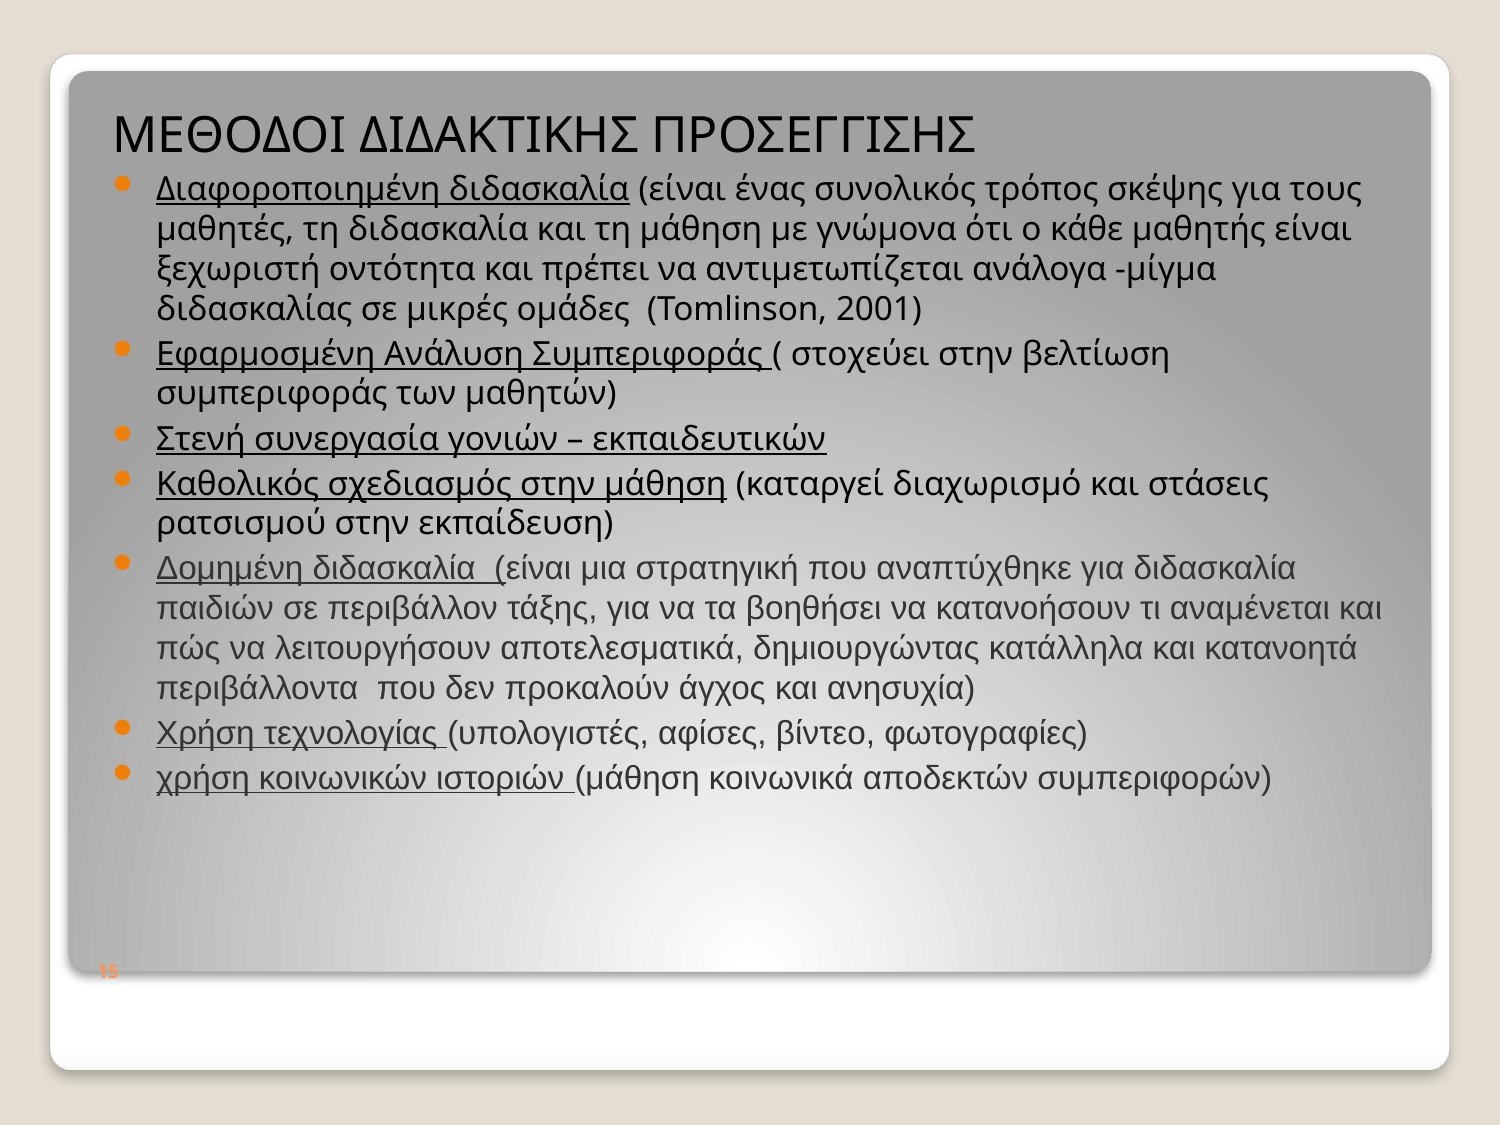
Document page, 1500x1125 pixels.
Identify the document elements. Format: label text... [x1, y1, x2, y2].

list ΜΕΘΟΔΟΙ ΔΙΔΑΚΤΙΚΗΣ ΠΡΟΣΕΓΓΙΣΗΣ Διαφοροποιημένη διδασκαλία (είναι ένας συνολικός τρόπος σκέψης για τους μαθητές, τη διδασκαλία και τη μάθηση με γνώμονα ότι ο κάθε μαθητής είναι ξεχωριστή οντότητα και πρέπει να αντιμετωπίζεται ανάλογα -μίγμα διδασκαλίας σε μικρές ομάδες (Tomlinson, 2001) Εφαρμοσμένη Ανάλυση Συμπεριφοράς ( στοχεύει στην βελτίωση συμπεριφοράς των μαθητών) Στενή συνεργασία γονιών – εκπαιδευτικών Καθολικός σχεδιασμός στην μάθηση (καταργεί διαχωρισμό και στάσεις ρατσισμού στην εκπαίδευση) Δομημένη διδασκαλία (είναι μια στρατηγική που αναπτύχθηκε για διδασκαλία παιδιών σε περιβάλλον τάξης, για να τα βοηθήσει να κατανοήσουν τι αναμένεται και πώς να λειτουργήσουν αποτελεσματικά, δημιουργώντας κατάλληλα και κατανοητά περιβάλλοντα που δεν προκαλούν άγχος και ανησυχία) Χρήση τεχνολογίας (υπολογιστές, αφίσες, βίντεο, φωτογραφίες) χρήση κοινωνικών ιστοριών (μάθηση κοινωνικά αποδεκτών συμπεριφορών) [82, 86, 1425, 894]
title 15 [82, 894, 1425, 990]
